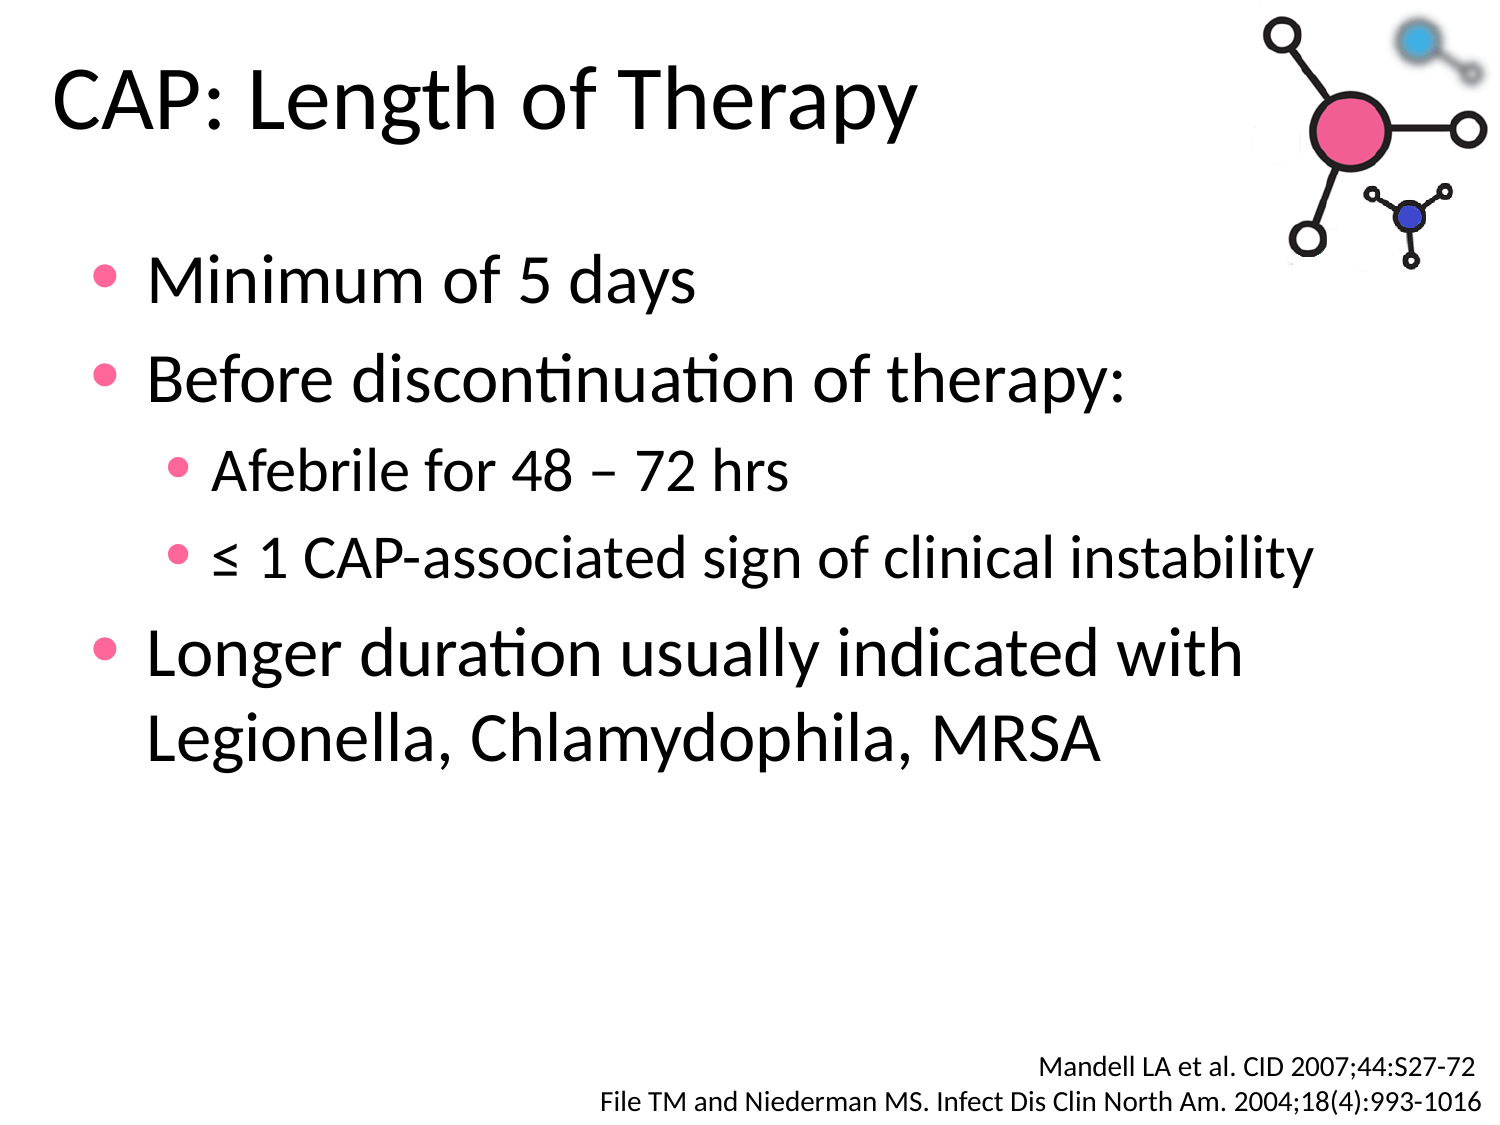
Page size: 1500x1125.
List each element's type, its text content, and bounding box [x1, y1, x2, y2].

picture [1252, 0, 1500, 275]
text_box Mandell LA et al. CID 2007;44:S27-72 File TM and Niederman MS. Infect Dis Clin North Am. 2004;18(4):993-1016 [549, 1039, 1498, 1125]
list Minimum of 5 days Before discontinuation of therapy: Afebrile for 48 – 72 hrs ≤ 1 CAP-associated sign of clinical instability Longer duration usually indicated with Legionella, Chlamydophila, MRSA [75, 224, 1425, 1005]
title CAP: Length of Therapy [0, 12, 1350, 200]
